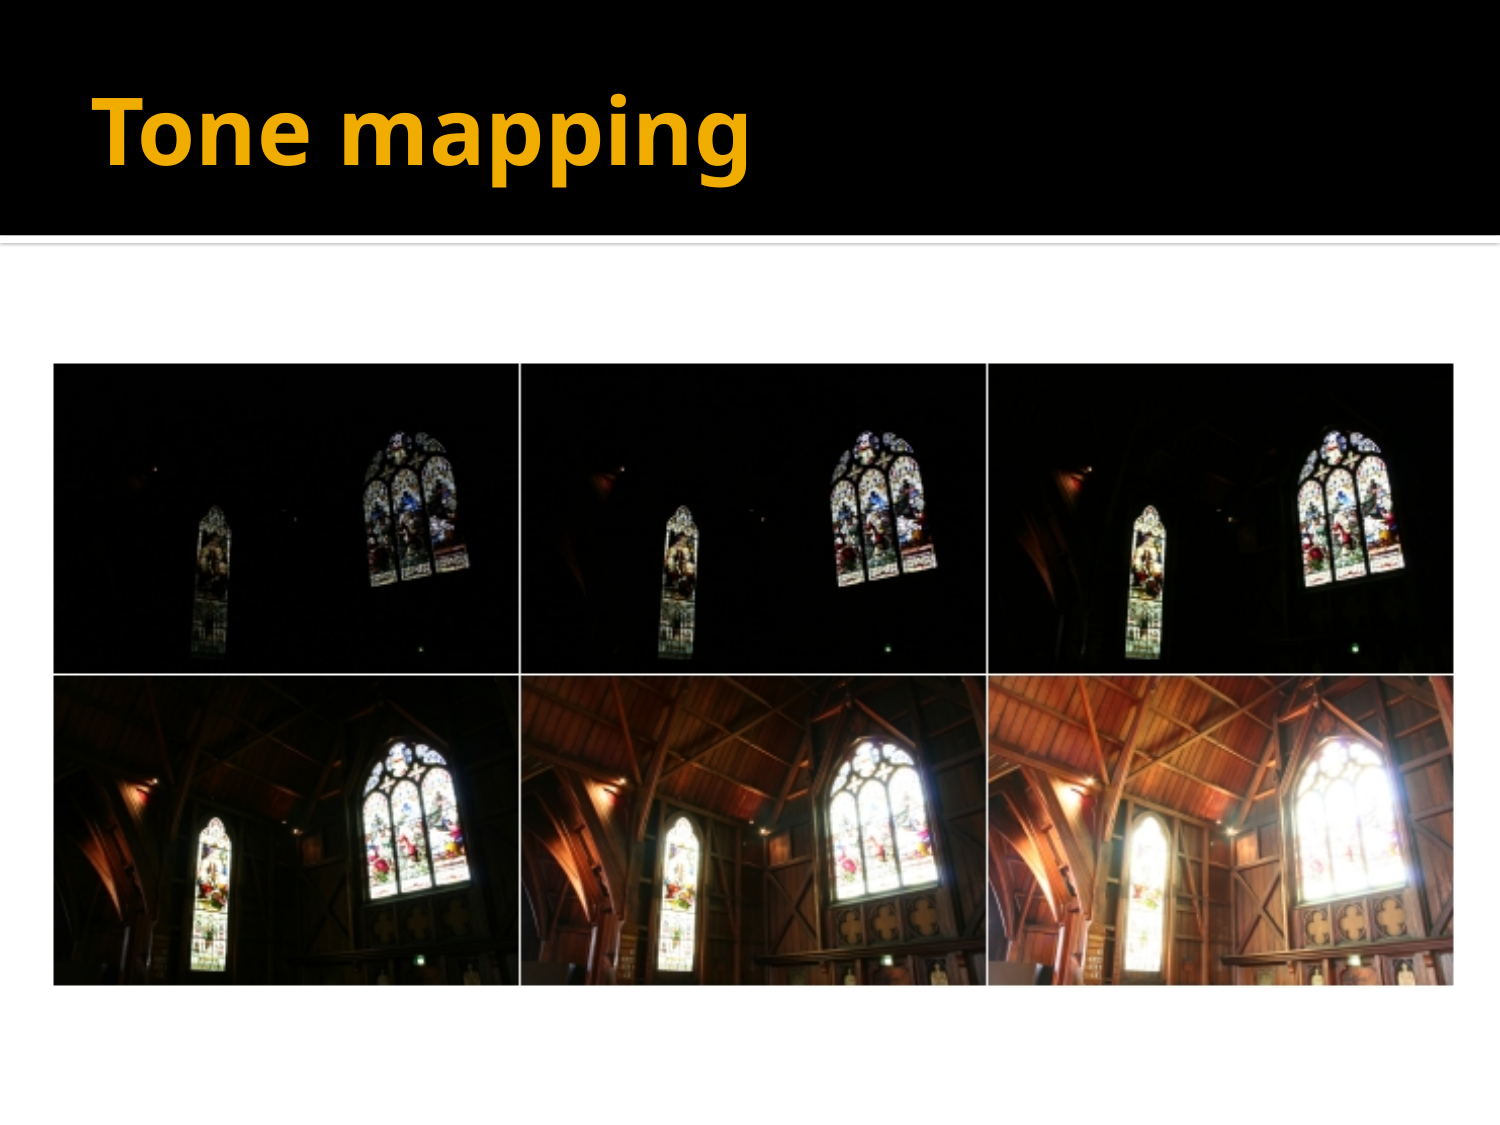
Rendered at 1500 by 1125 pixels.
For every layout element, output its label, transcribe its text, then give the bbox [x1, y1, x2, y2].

picture [49, 362, 1460, 988]
title Tone mapping [75, 25, 1425, 231]
